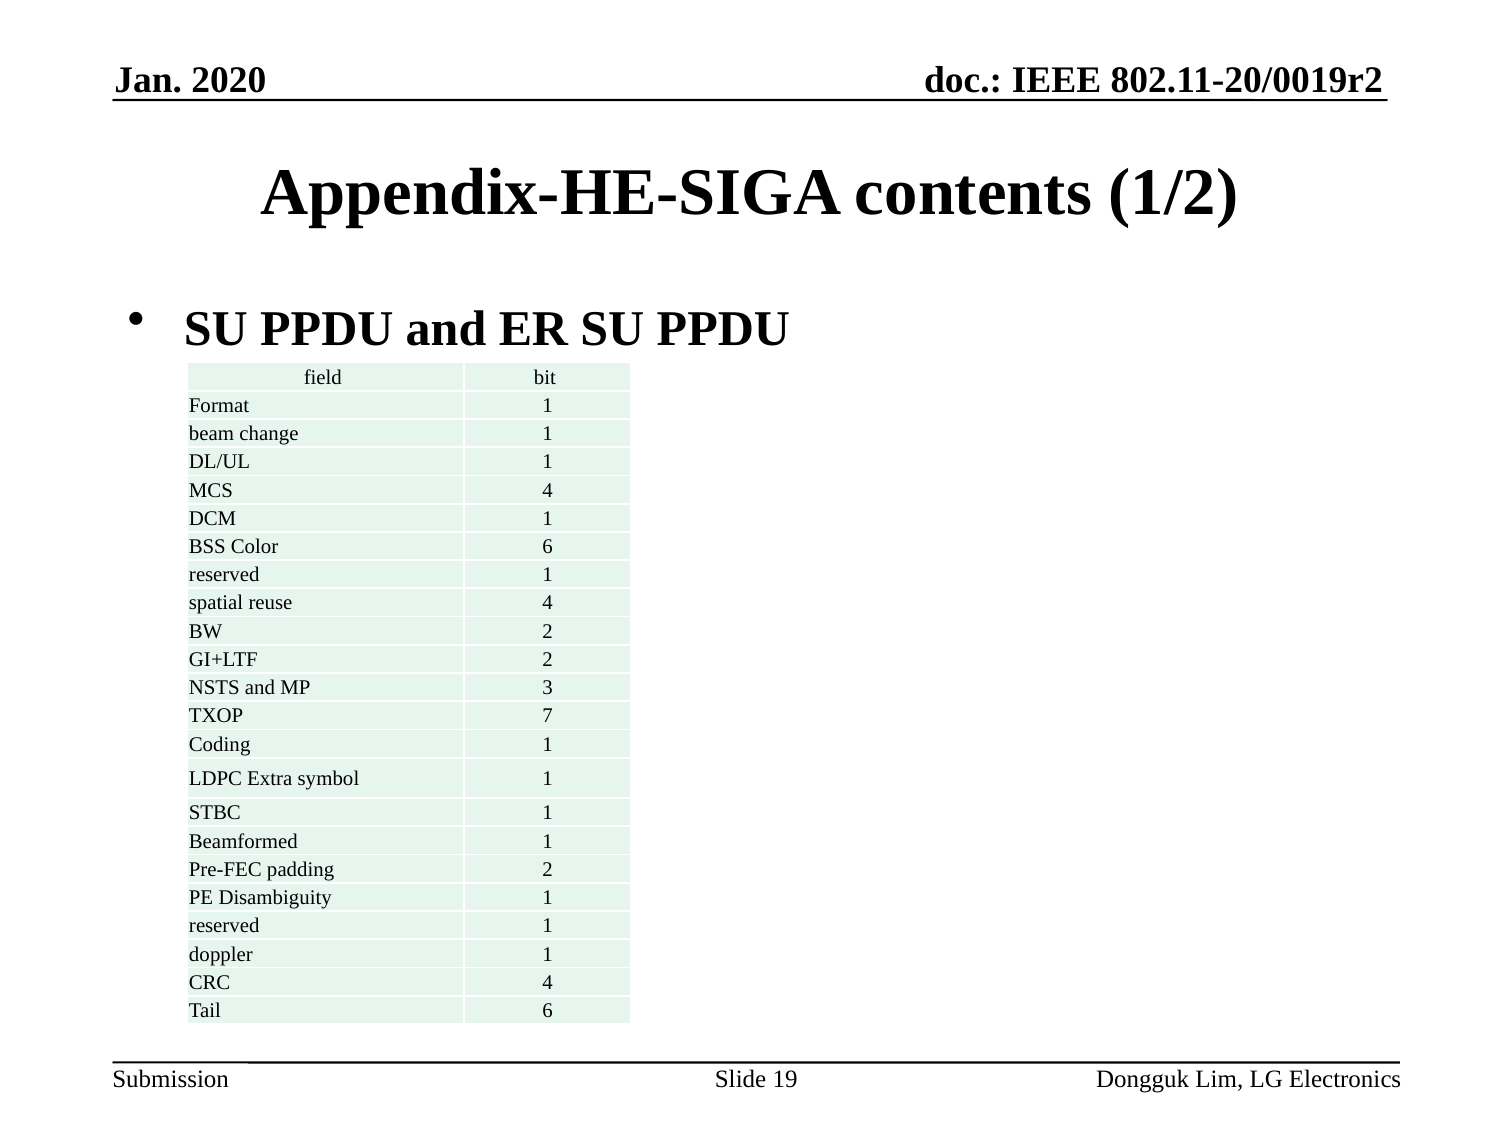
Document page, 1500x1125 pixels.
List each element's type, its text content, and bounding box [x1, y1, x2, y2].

table_cell 1 [465, 730, 630, 757]
table_cell 2 [465, 617, 630, 644]
table_cell DCM [188, 505, 463, 531]
table_cell PE Disambiguity [188, 884, 463, 910]
table_cell 4 [465, 589, 630, 616]
table_cell 1 [465, 561, 630, 587]
table_cell 6 [465, 997, 630, 1023]
table_cell 2 [465, 646, 630, 672]
table_cell 1 [465, 759, 630, 797]
table_cell 7 [465, 702, 630, 729]
table_cell TXOP [188, 702, 463, 729]
table_cell LDPC Extra symbol [188, 759, 463, 797]
table_cell 2 [465, 855, 630, 882]
table_cell GI+LTF [188, 646, 463, 672]
table_cell Tail [188, 997, 463, 1023]
slide_number Slide 19 [712, 1061, 800, 1093]
table_cell BW [188, 617, 463, 644]
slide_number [114, 54, 269, 101]
table_cell 6 [465, 533, 630, 559]
table_cell 1 [465, 884, 630, 910]
table_cell spatial reuse [188, 589, 463, 616]
list SU PPDU and ER SU PPDU [112, 287, 1388, 1000]
table_cell 1 [465, 799, 630, 825]
table_cell CRC [188, 968, 463, 995]
table_cell reserved [188, 912, 463, 938]
table_header bit [465, 363, 630, 390]
table_cell 3 [465, 674, 630, 700]
table_cell 1 [465, 505, 630, 531]
table_cell Pre-FEC padding [188, 855, 463, 882]
table_cell MCS [188, 476, 463, 503]
table_cell 1 [465, 827, 630, 854]
table_cell beam change [188, 420, 463, 446]
table_cell STBC [188, 799, 463, 825]
table_cell 1 [465, 940, 630, 967]
table_cell NSTS and MP [188, 674, 463, 700]
table_header field [188, 363, 463, 390]
table_cell Coding [188, 730, 463, 757]
table_cell DL/UL [188, 448, 463, 475]
title Appendix-HE-SIGA contents (1/2) [112, 112, 1388, 263]
table_cell doppler [188, 940, 463, 967]
table_cell BSS Color [188, 533, 463, 559]
table_cell 4 [465, 476, 630, 503]
table_cell Format [188, 392, 463, 418]
table_cell 4 [465, 968, 630, 995]
table_cell 1 [465, 392, 630, 418]
table_cell Beamformed [188, 827, 463, 854]
footer Dongguk Lim, LG Electronics [1092, 1061, 1402, 1093]
table_cell reserved [188, 561, 463, 587]
table_cell 1 [465, 448, 630, 475]
table_cell 1 [465, 420, 630, 446]
table_cell 1 [465, 912, 630, 938]
